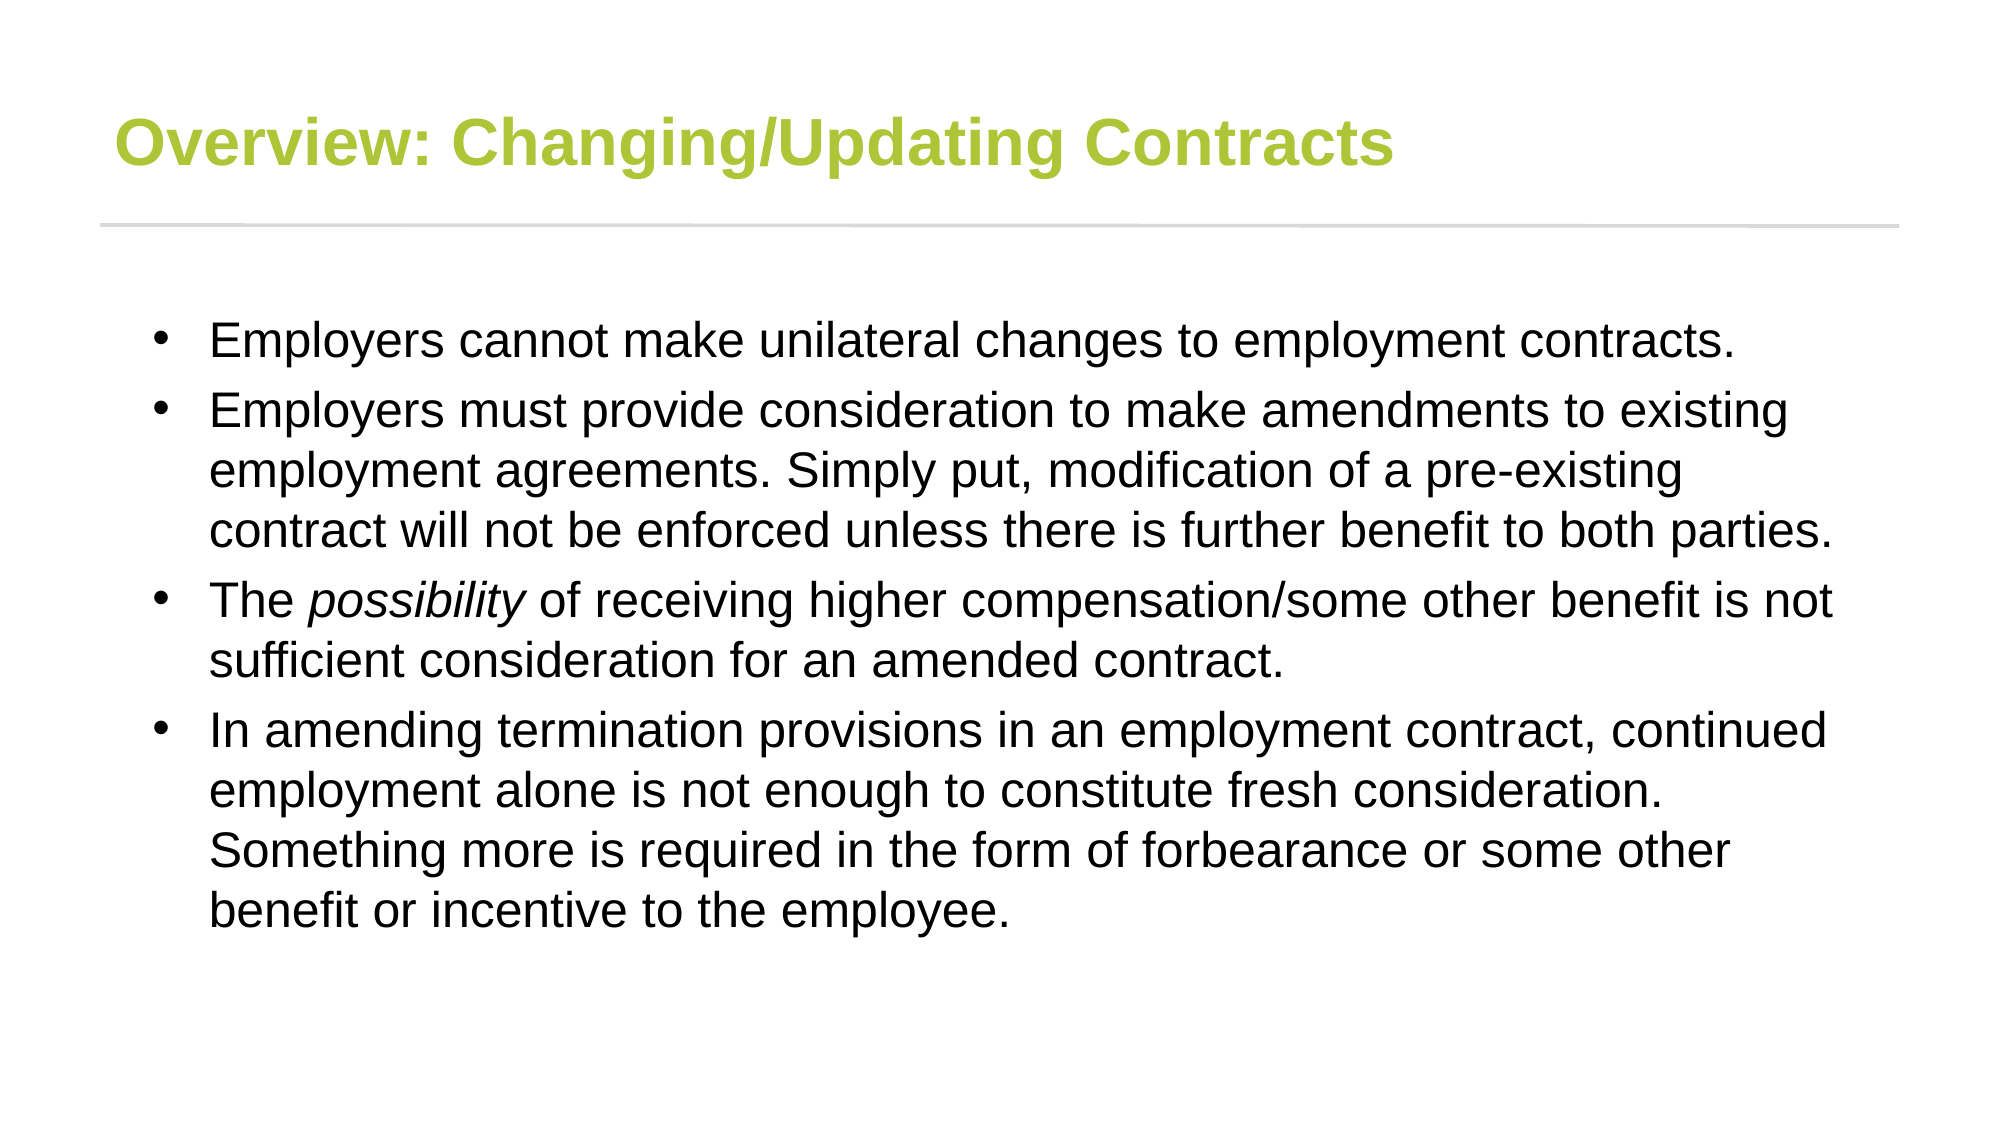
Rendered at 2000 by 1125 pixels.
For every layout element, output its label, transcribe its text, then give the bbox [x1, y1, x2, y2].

title Overview: Changing/Updating Contracts [99, 45, 1900, 233]
list Employers cannot make unilateral changes to employment contracts. Employers must provide consideration to make amendments to existing employment agreements. Simply put, modification of a pre-existing contract will not be enforced unless there is further benefit to both parties. The possibility of receiving higher compensation/some other benefit is not sufficient consideration for an amended contract. In amending termination provisions in an employment contract, continued employment alone is not enough to constitute fresh consideration. Something more is required in the form of forbearance or some other benefit or incentive to the employee. [137, 299, 1883, 1014]
